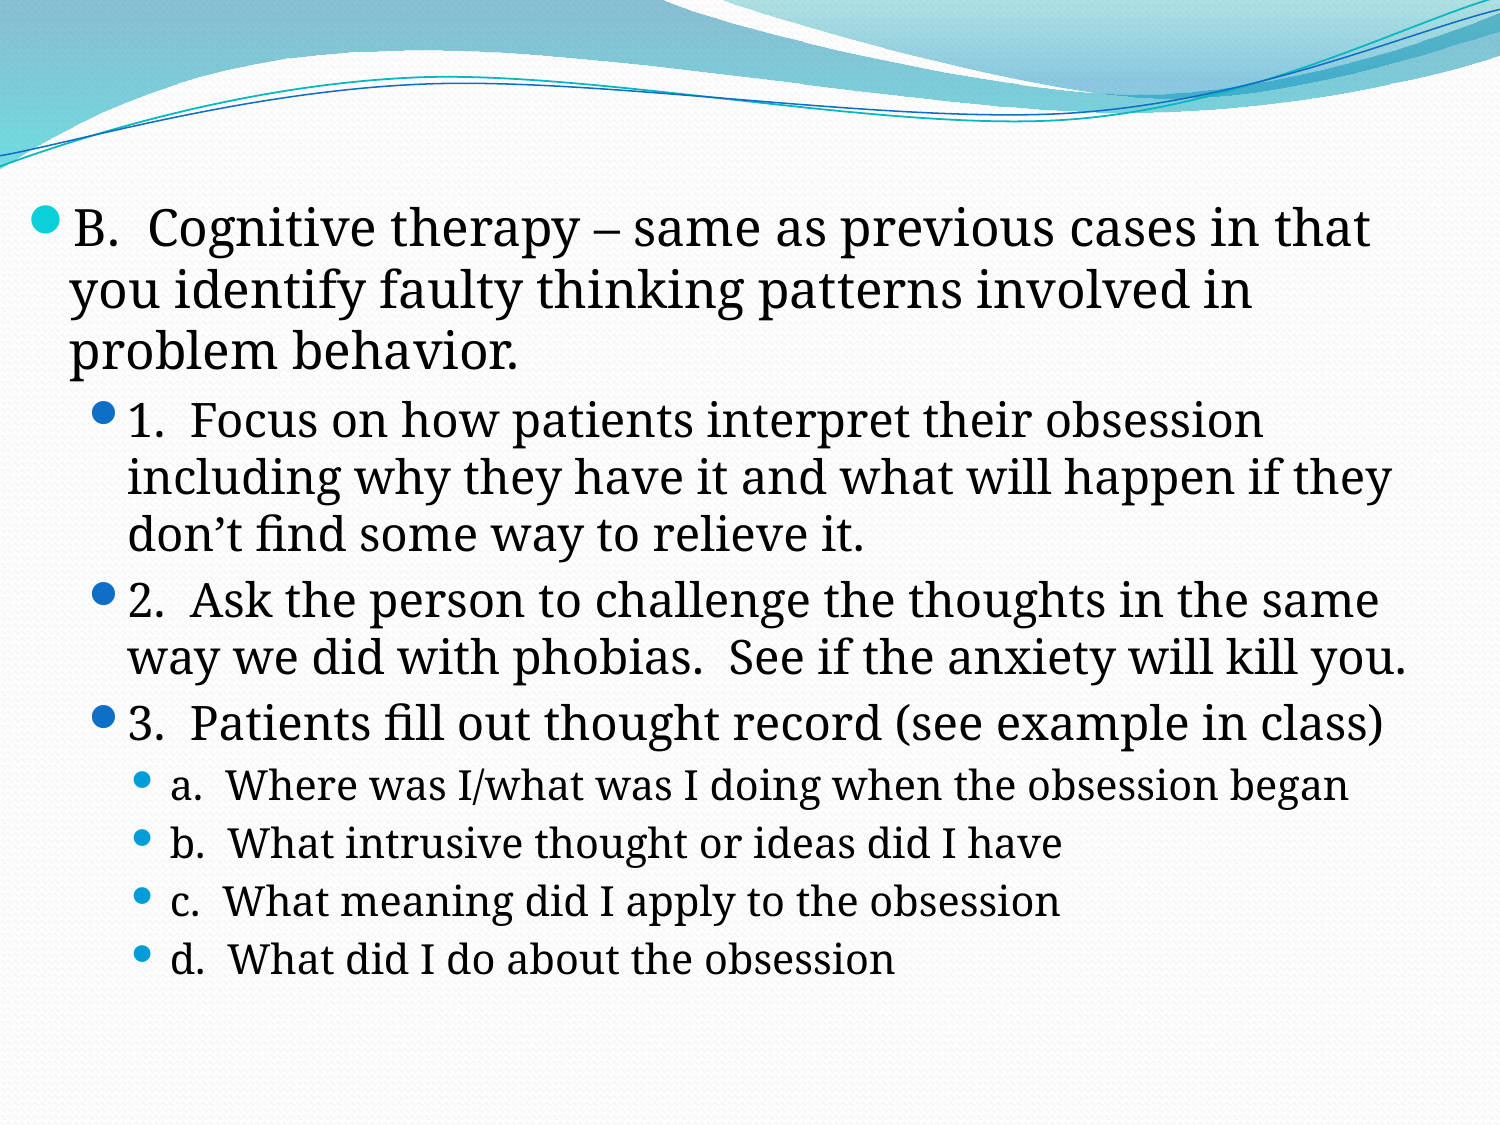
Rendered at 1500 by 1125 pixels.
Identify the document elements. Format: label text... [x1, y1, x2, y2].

list B. Cognitive therapy – same as previous cases in that you identify faulty thinking patterns involved in problem behavior. 1. Focus on how patients interpret their obsession including why they have it and what will happen if they don’t find some way to relieve it. 2. Ask the person to challenge the thoughts in the same way we did with phobias. See if the anxiety will kill you. 3. Patients fill out thought record (see example in class) a. Where was I/what was I doing when the obsession began b. What intrusive thought or ideas did I have c. What meaning did I apply to the obsession d. What did I do about the obsession [12, 187, 1425, 1038]
